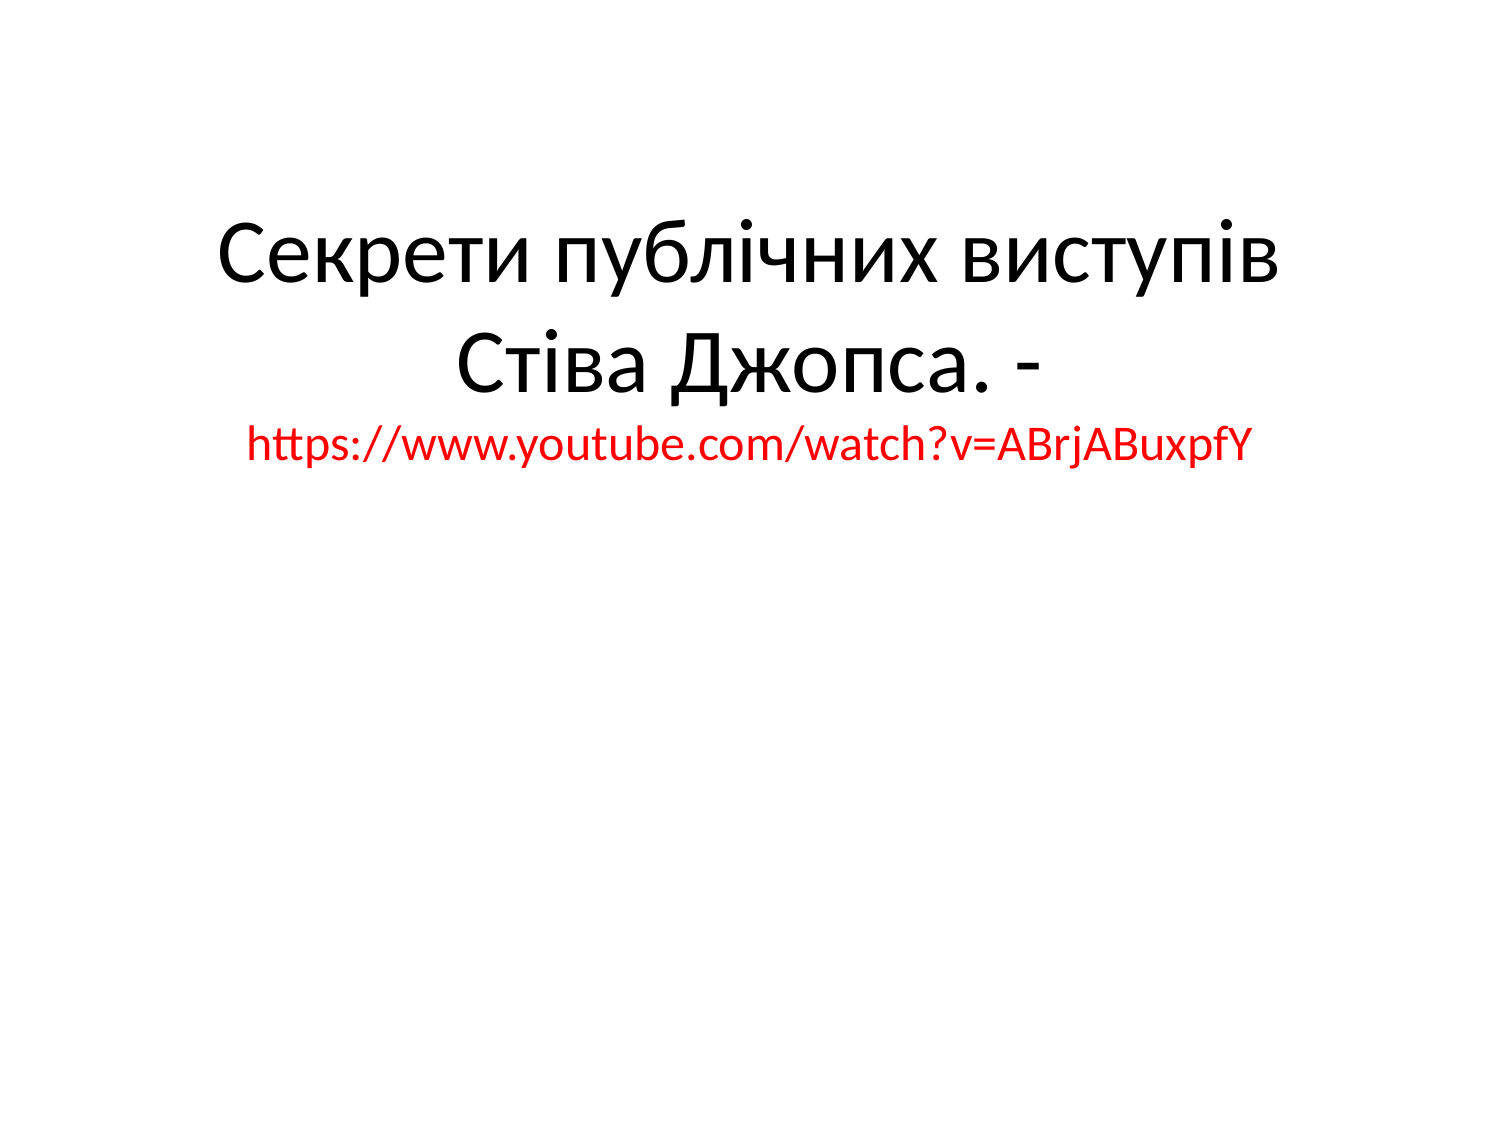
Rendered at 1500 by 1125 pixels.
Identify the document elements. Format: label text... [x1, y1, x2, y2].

title Секрети публічних виступів Стіва Джопса. - https://www.youtube.com/watch?v=ABrjABuxpfY [112, 70, 1388, 591]
